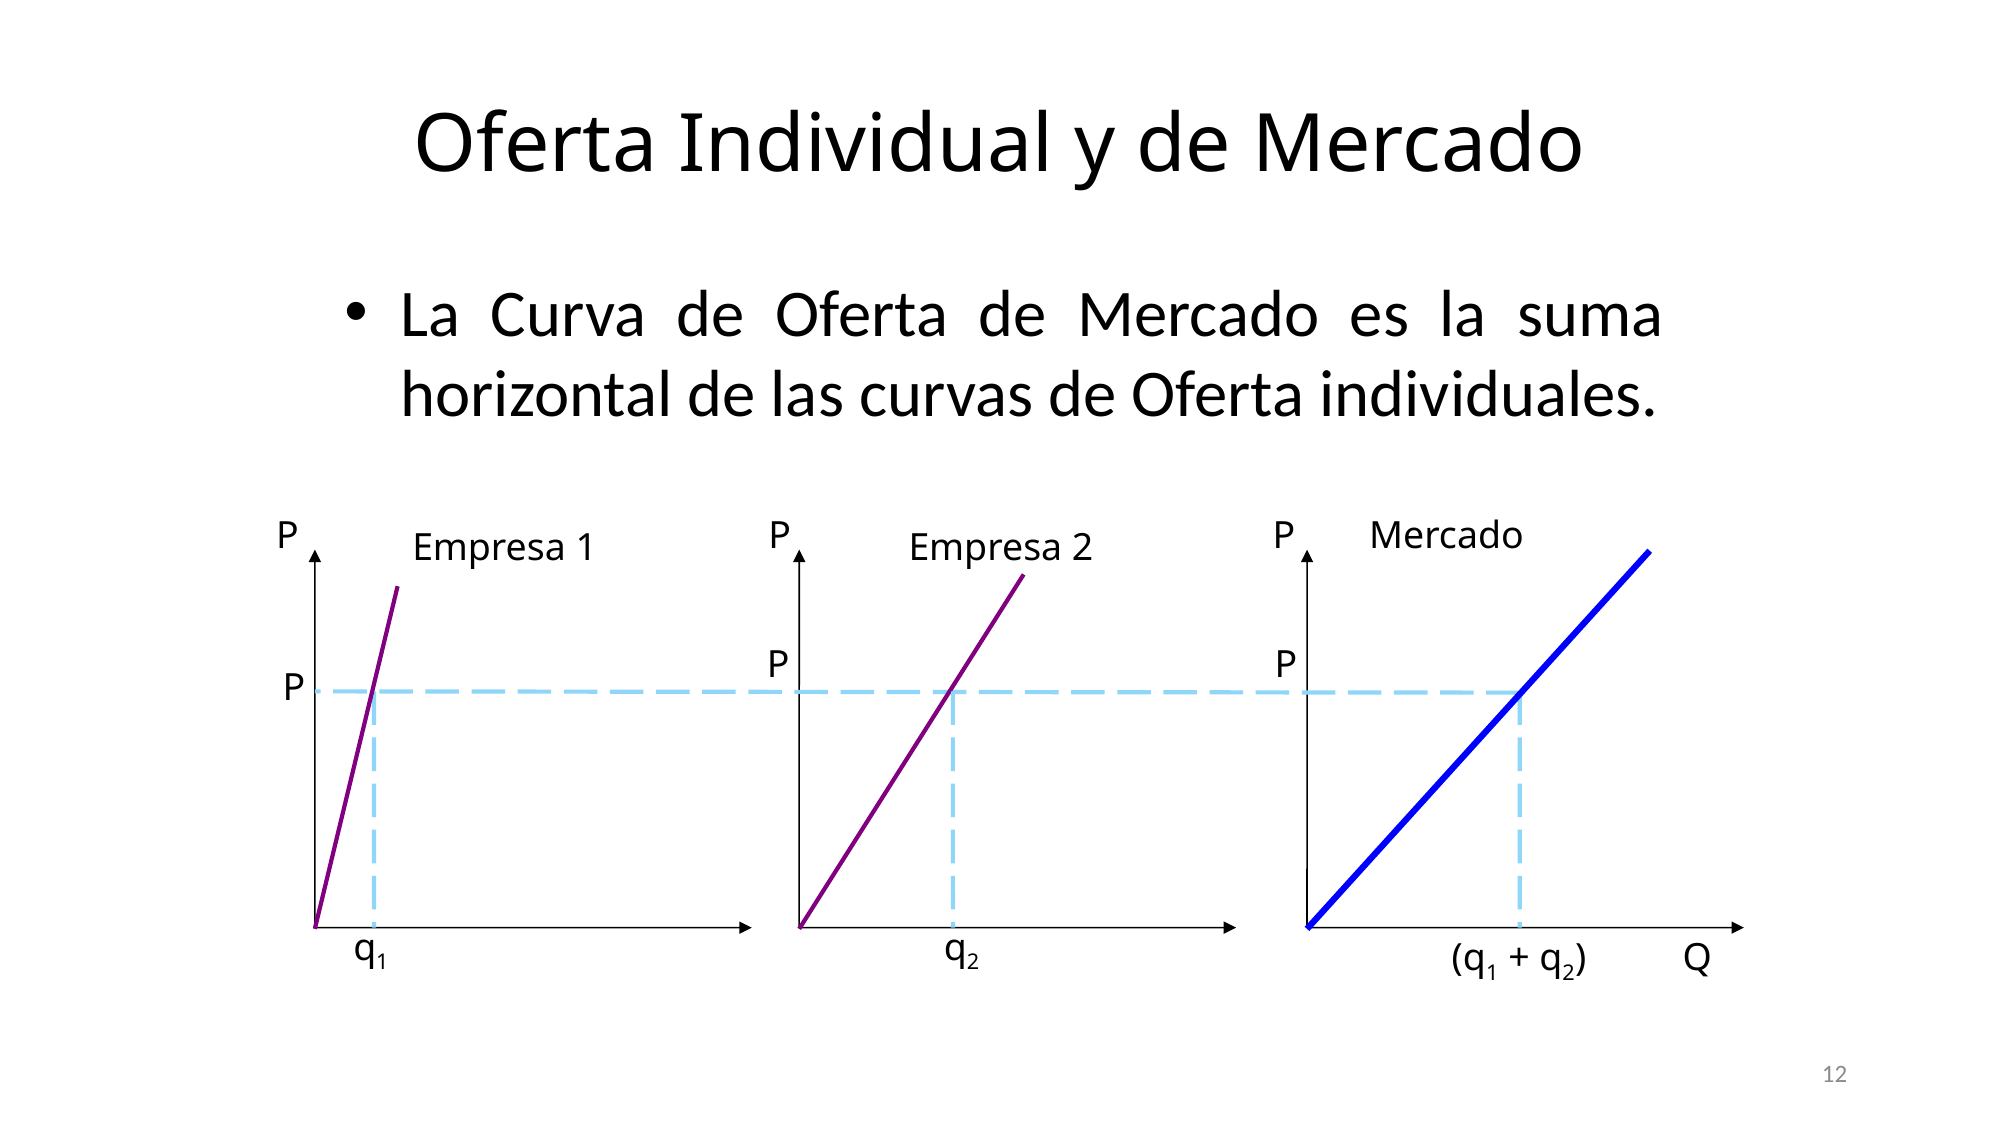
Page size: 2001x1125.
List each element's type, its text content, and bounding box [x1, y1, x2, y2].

text_box Oferta Individual y de Mercado [324, 45, 1675, 233]
slide_number 12 [1412, 1042, 1863, 1103]
text_box P [753, 503, 801, 564]
text_box La Curva de Oferta de Mercado es la suma horizontal de las curvas de Oferta individuales. [329, 262, 1680, 1005]
text_box P [267, 655, 315, 716]
text_box P [261, 503, 309, 564]
text_box [309, 549, 322, 655]
text_box P [1257, 503, 1305, 564]
text_box Q [1667, 925, 1745, 986]
